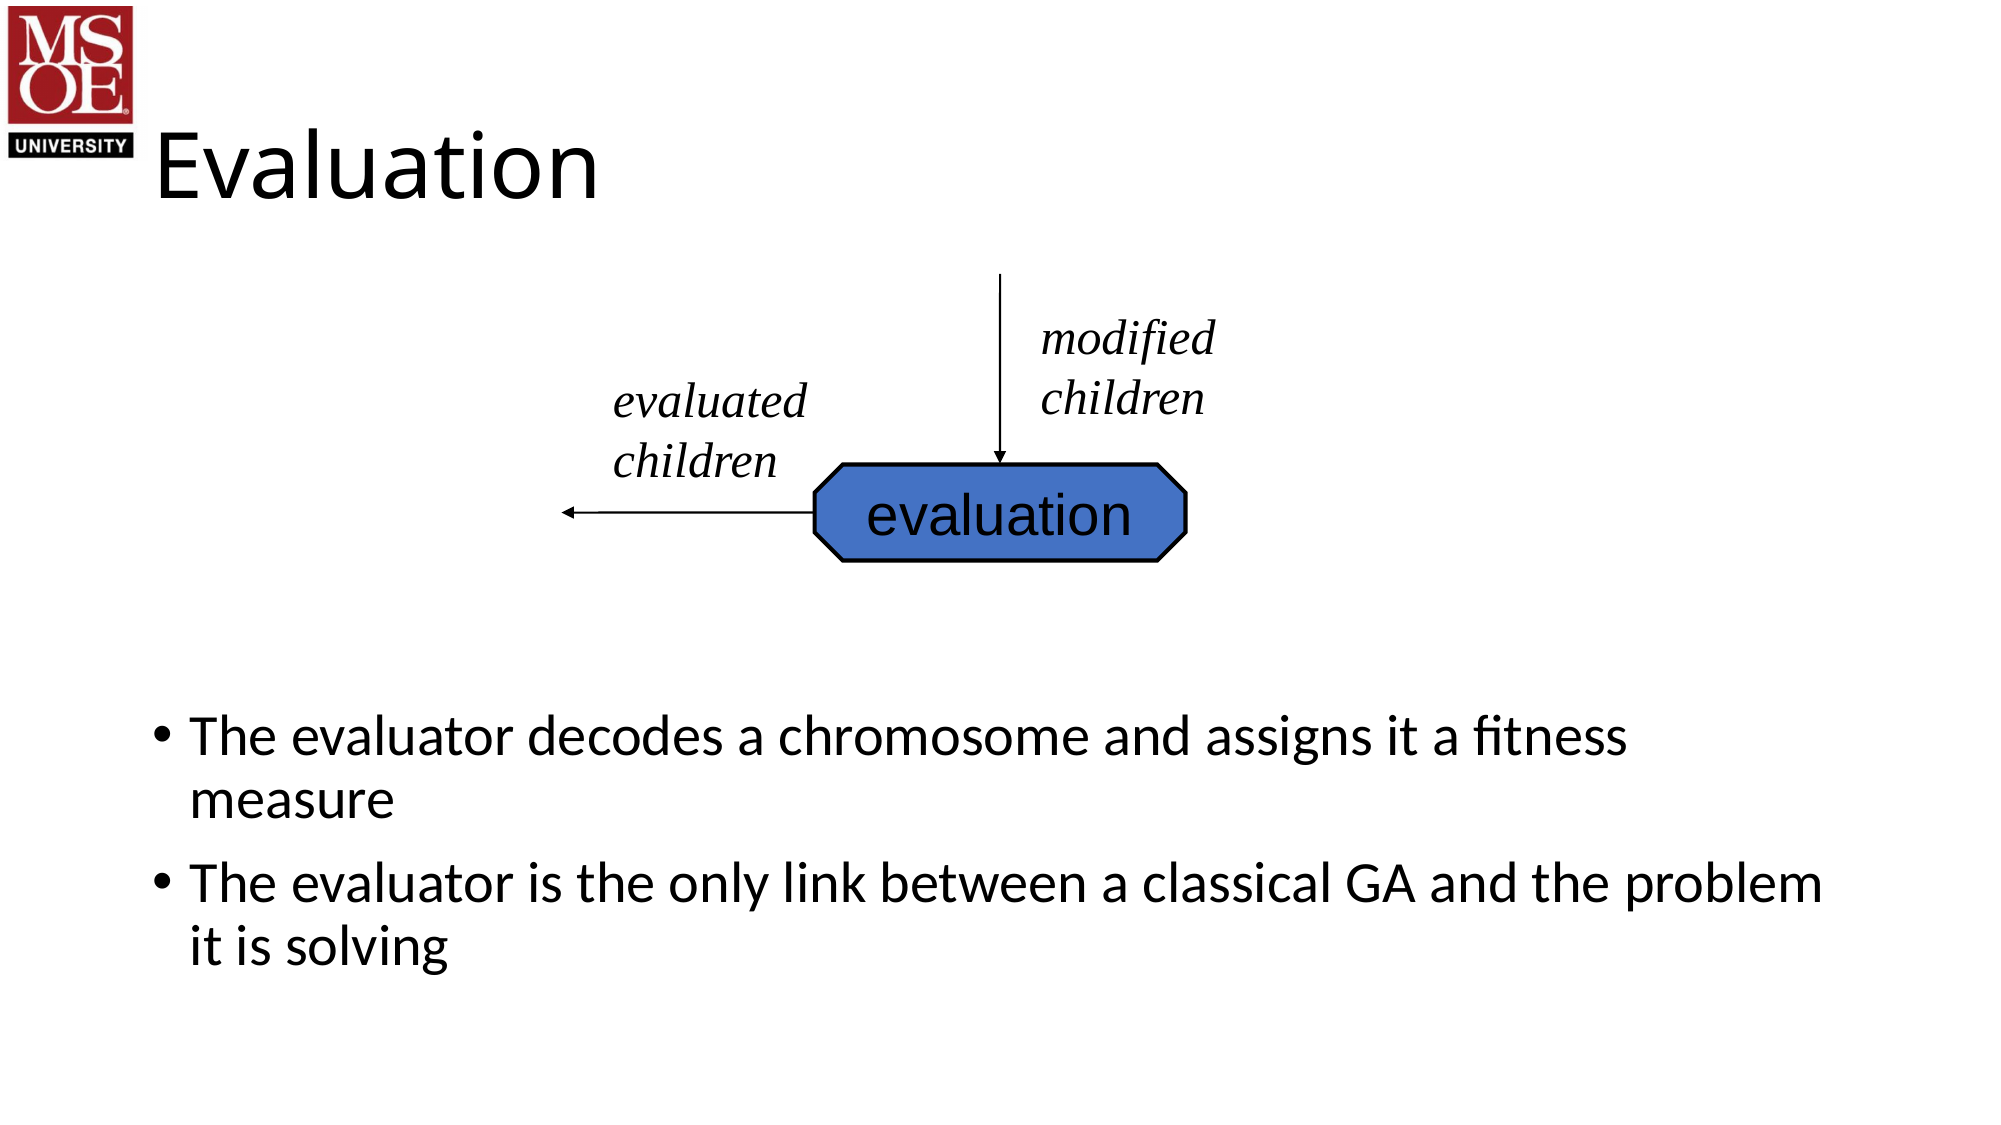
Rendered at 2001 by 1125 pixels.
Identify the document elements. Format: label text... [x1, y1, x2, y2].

title Evaluation [137, 59, 1863, 278]
text_box modified children [1025, 297, 1231, 433]
text_box [561, 506, 814, 519]
text_box [993, 273, 1007, 464]
list The evaluator decodes a chromosome and assigns it a fitness measure The evaluator is the only link between a classical GA and the problem it is solving [137, 299, 1863, 1014]
text_box evaluated children [598, 360, 823, 495]
text_box evaluation [814, 464, 1186, 561]
picture [0, 6, 148, 161]
